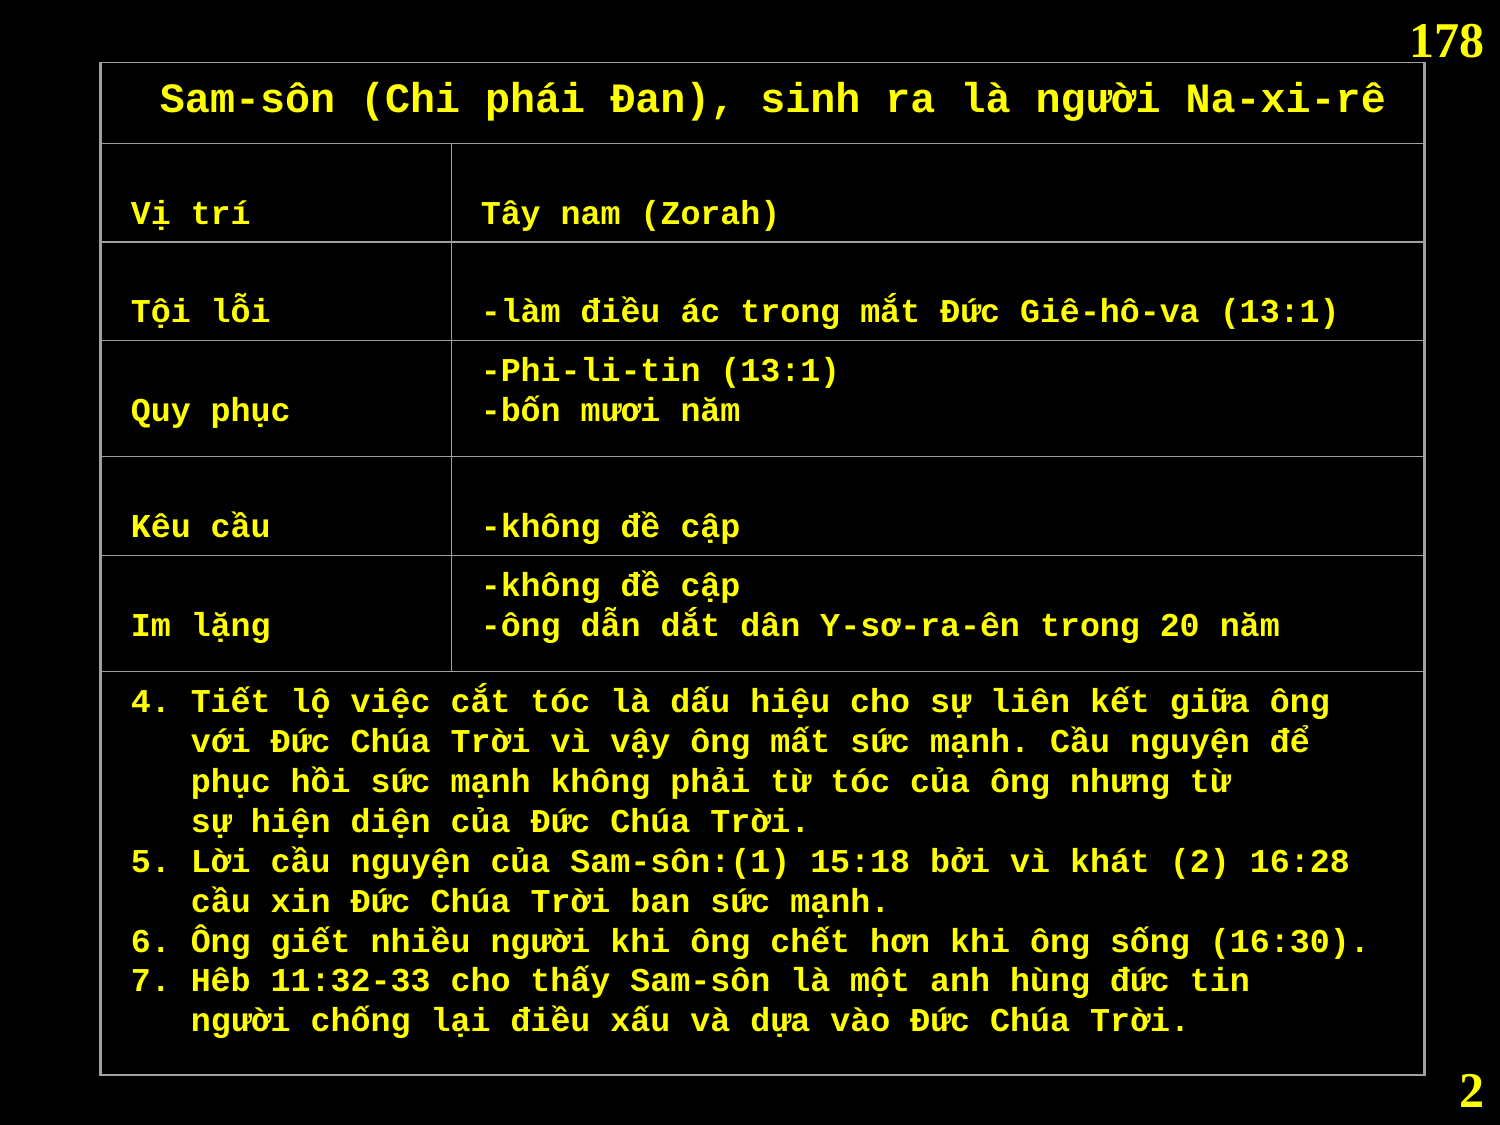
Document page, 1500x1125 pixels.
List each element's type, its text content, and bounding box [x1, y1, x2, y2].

text_box 178 [1394, 0, 1500, 75]
text_box 2 [1445, 1049, 1500, 1125]
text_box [99, 62, 1426, 1076]
